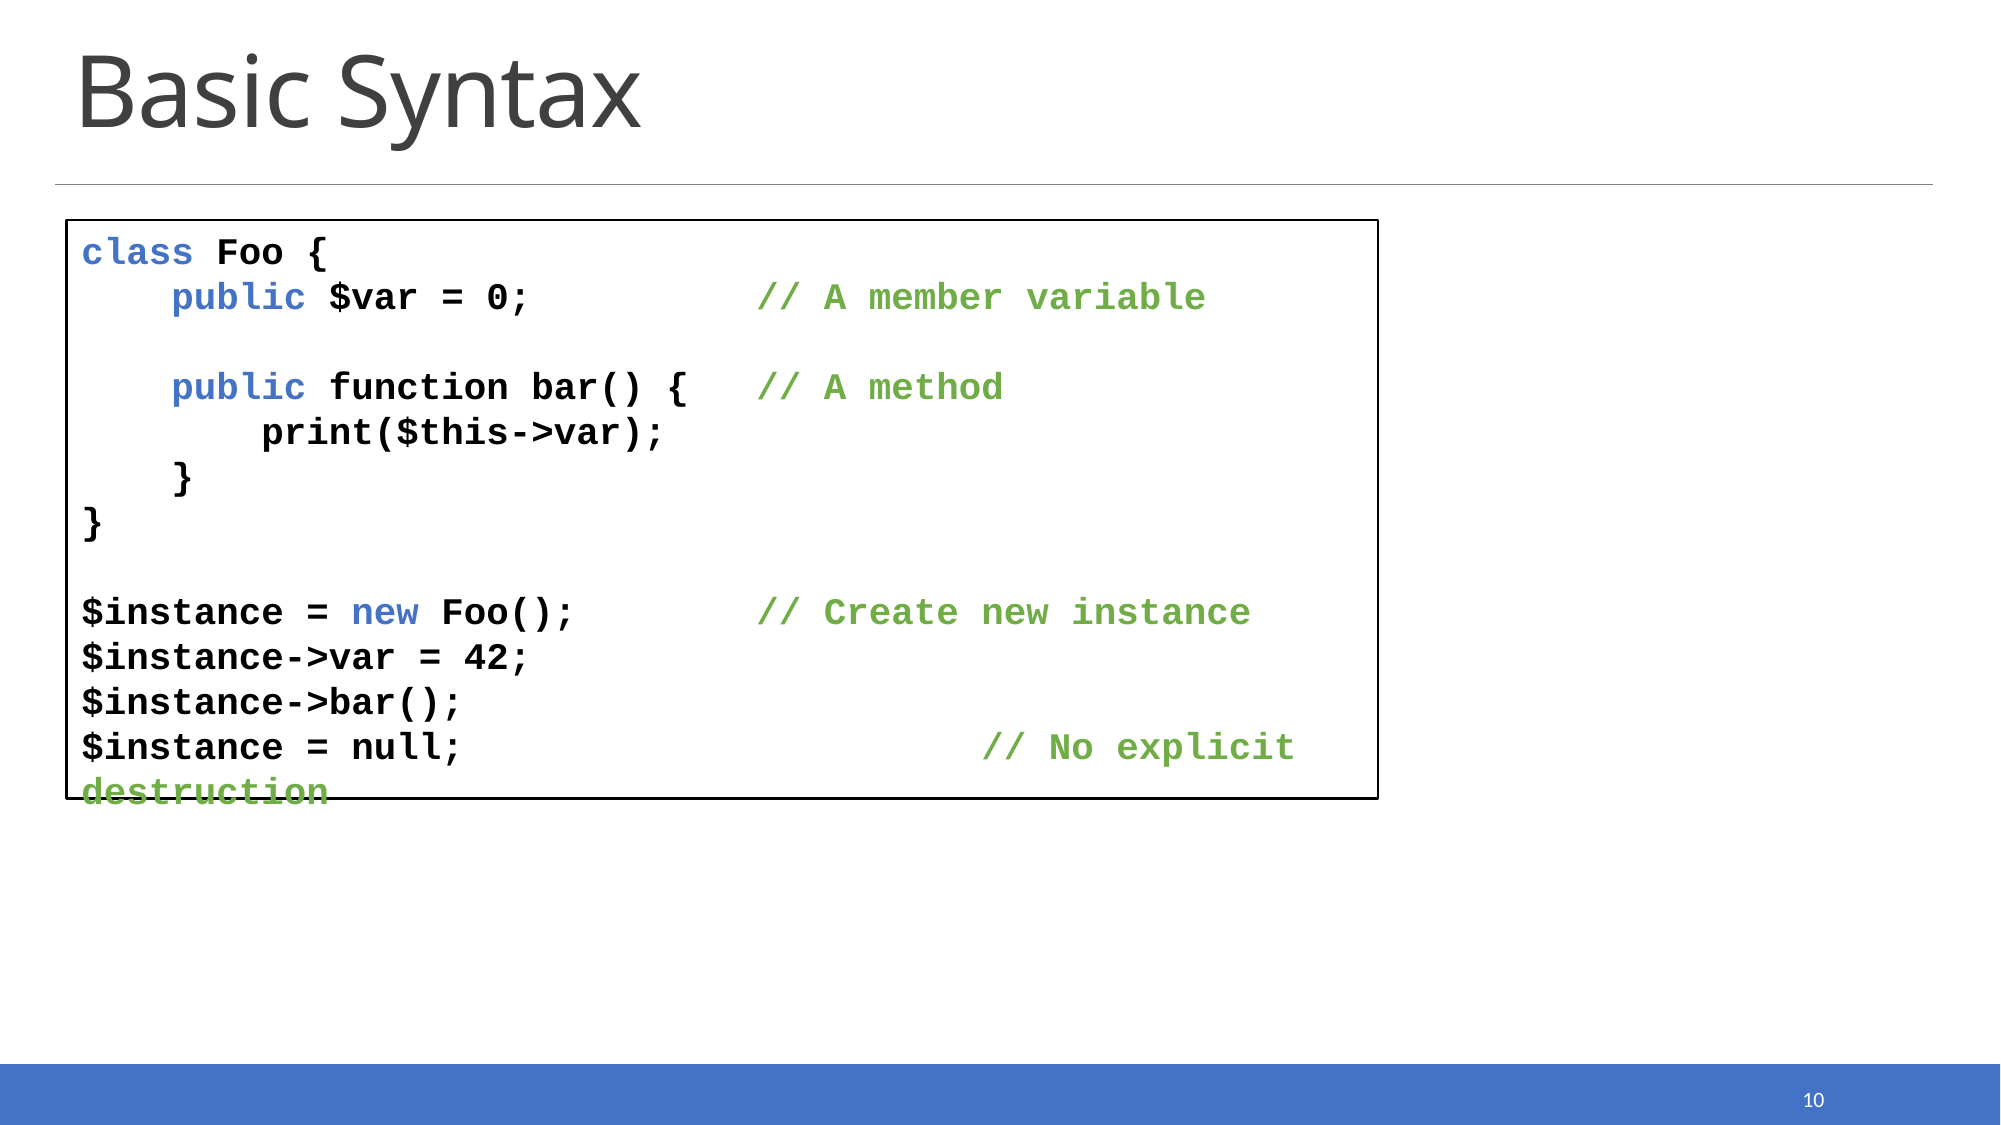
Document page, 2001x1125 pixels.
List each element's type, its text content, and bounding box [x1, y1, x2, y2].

title Basic Syntax [59, 29, 1937, 156]
text_box class Foo { public $var = 0; // A member variable public function bar() { // A method print($this->var); } } $instance = new Foo(); // Create new instance $instance->var = 42; $instance->bar(); $instance = null; // No explicit destruction [65, 219, 1379, 800]
slide_number 10 [1624, 1077, 1840, 1120]
